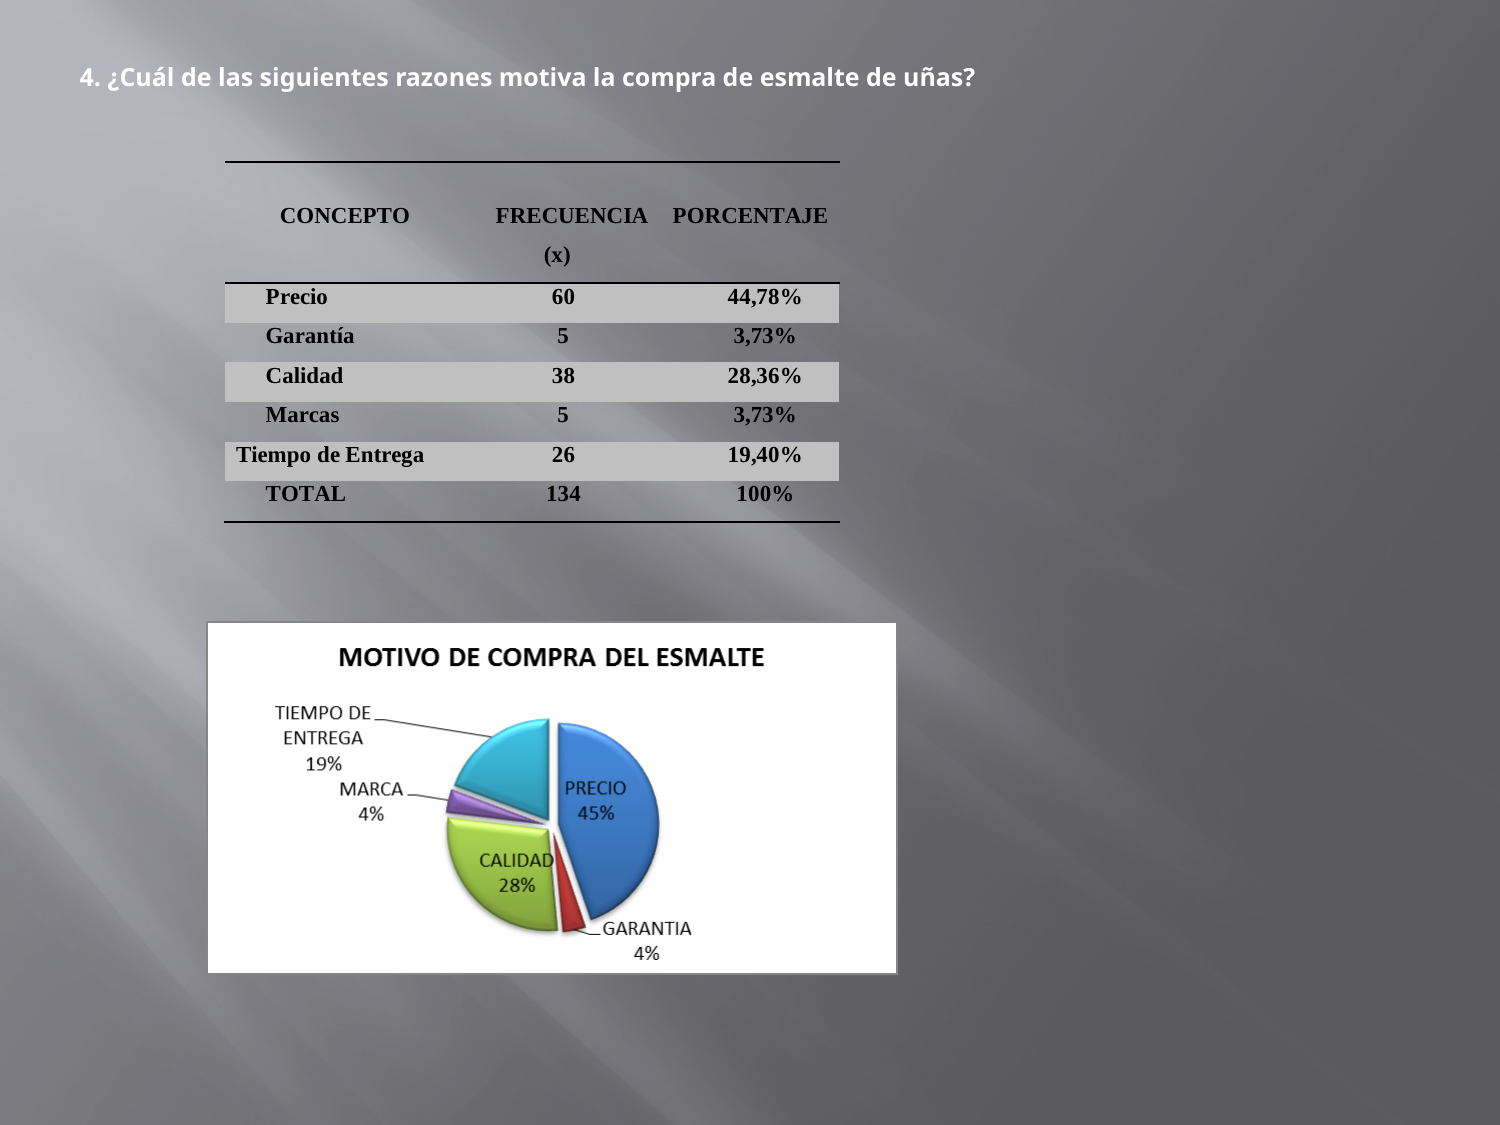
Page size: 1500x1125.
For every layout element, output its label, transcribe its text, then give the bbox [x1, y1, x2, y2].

picture [88, 160, 977, 586]
subtitle 4. ¿Cuál de las siguientes razones motiva la compra de esmalte de uñas? [64, 54, 1459, 1071]
picture [206, 621, 898, 975]
